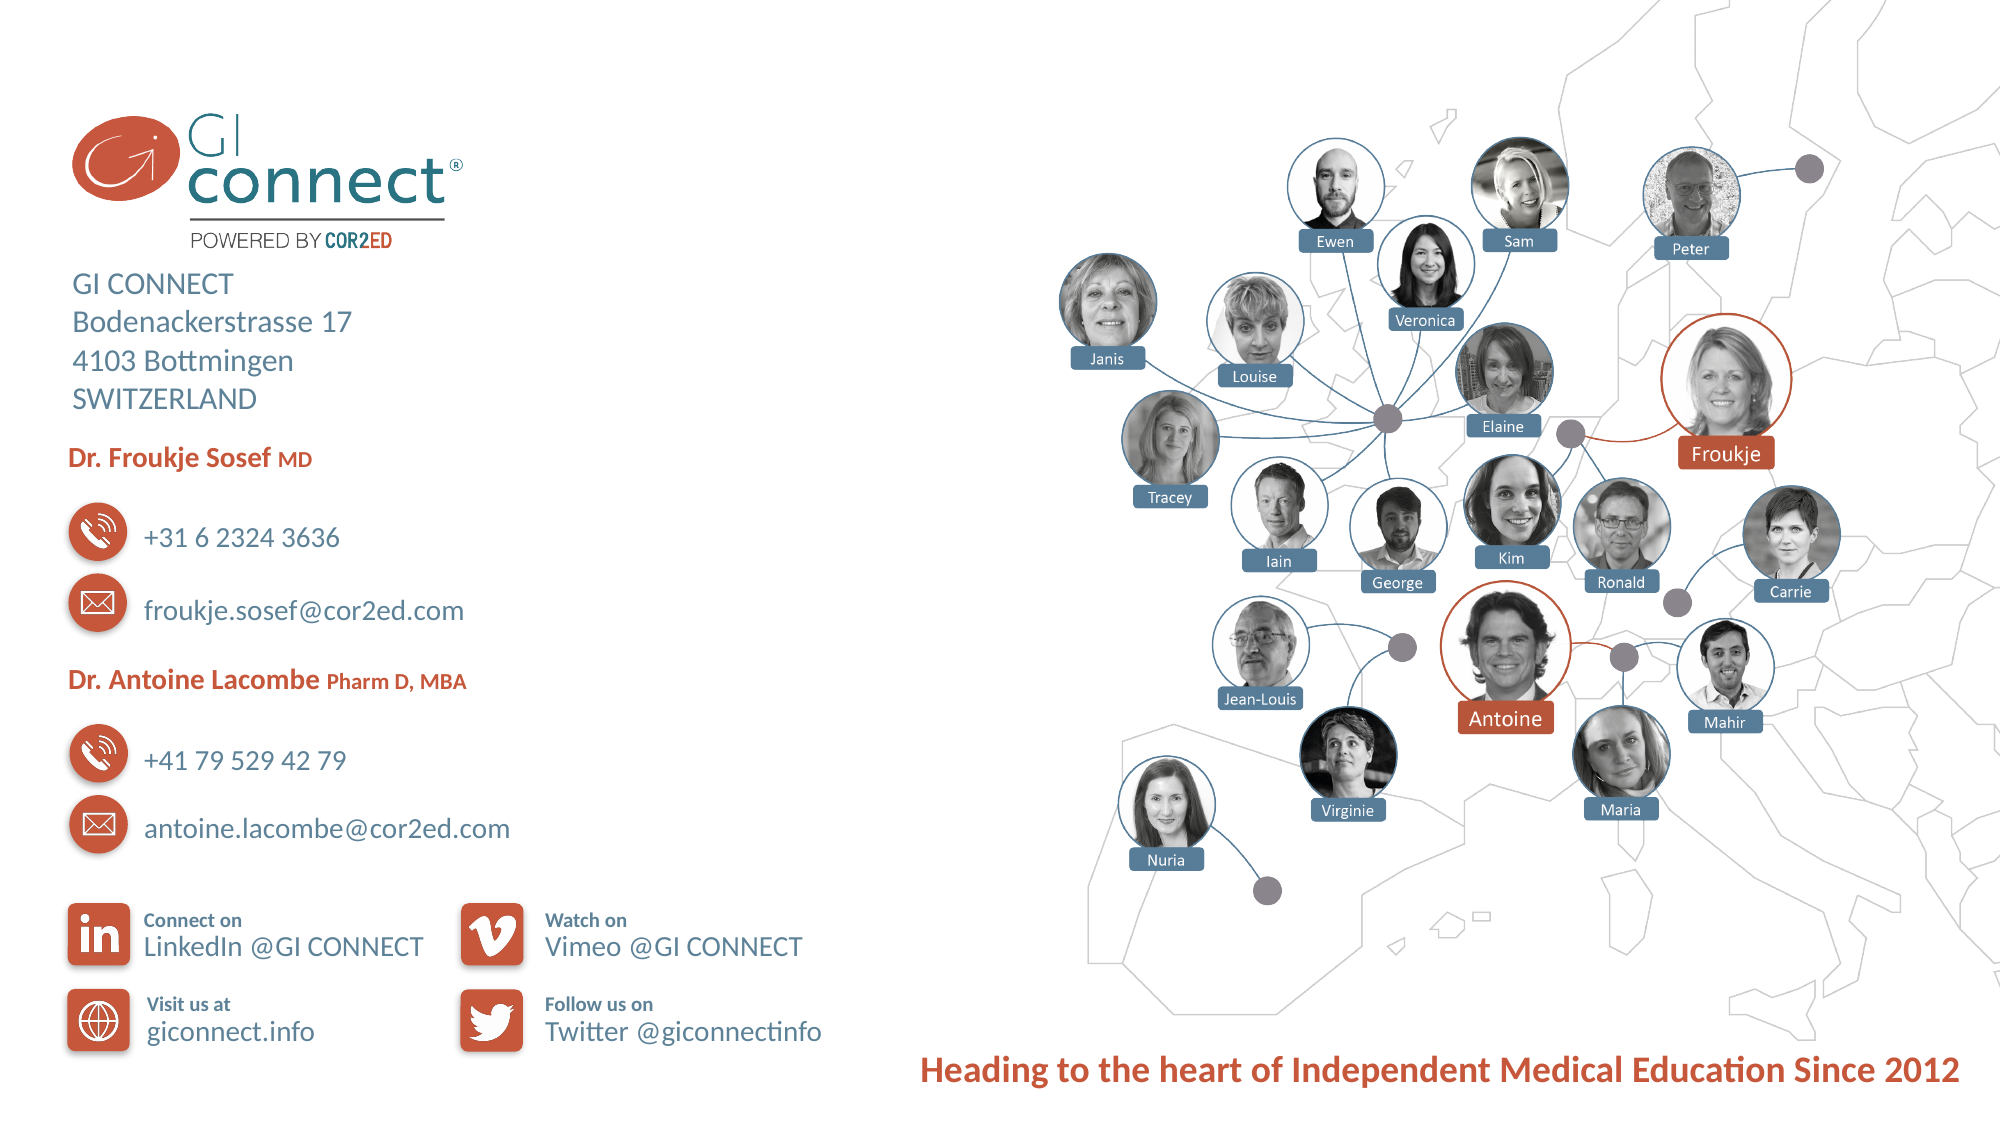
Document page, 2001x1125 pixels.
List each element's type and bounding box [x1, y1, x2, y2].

picture [997, 0, 2000, 1125]
picture [52, 94, 482, 267]
picture [73, 995, 124, 1047]
picture [72, 505, 124, 557]
picture [79, 804, 119, 844]
picture [77, 582, 118, 623]
picture [73, 727, 124, 779]
picture [468, 998, 515, 1045]
